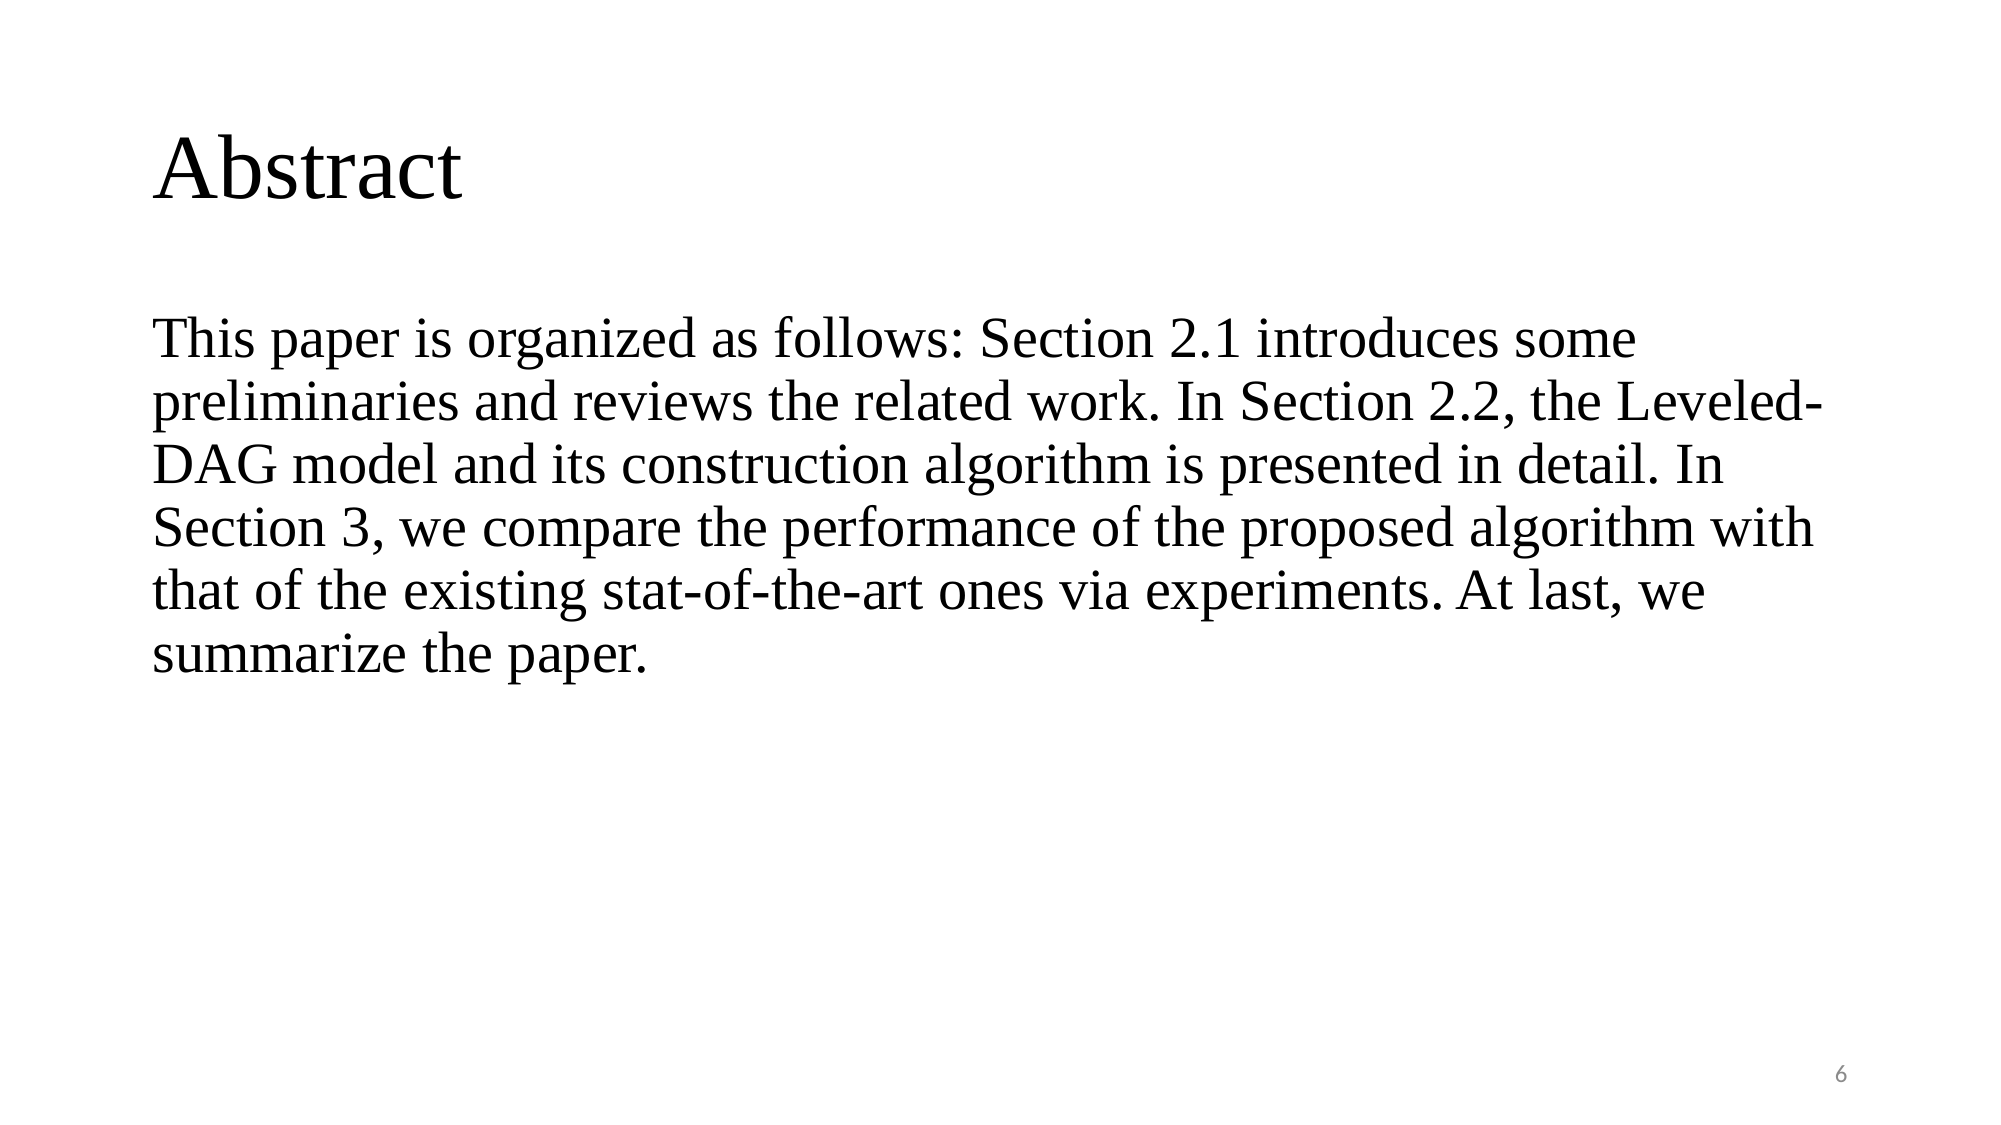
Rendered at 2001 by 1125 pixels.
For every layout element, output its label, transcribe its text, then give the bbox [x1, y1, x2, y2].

slide_number 6 [1412, 1042, 1863, 1103]
list This paper is organized as follows: Section 2.1 introduces some preliminaries and reviews the related work. In Section 2.2, the Leveled-DAG model and its construction algorithm is presented in detail. In Section 3, we compare the performance of the proposed algorithm with that of the existing stat-of-the-art ones via experiments. At last, we summarize the paper. [137, 299, 1863, 1014]
title Abstract [137, 59, 1863, 278]
